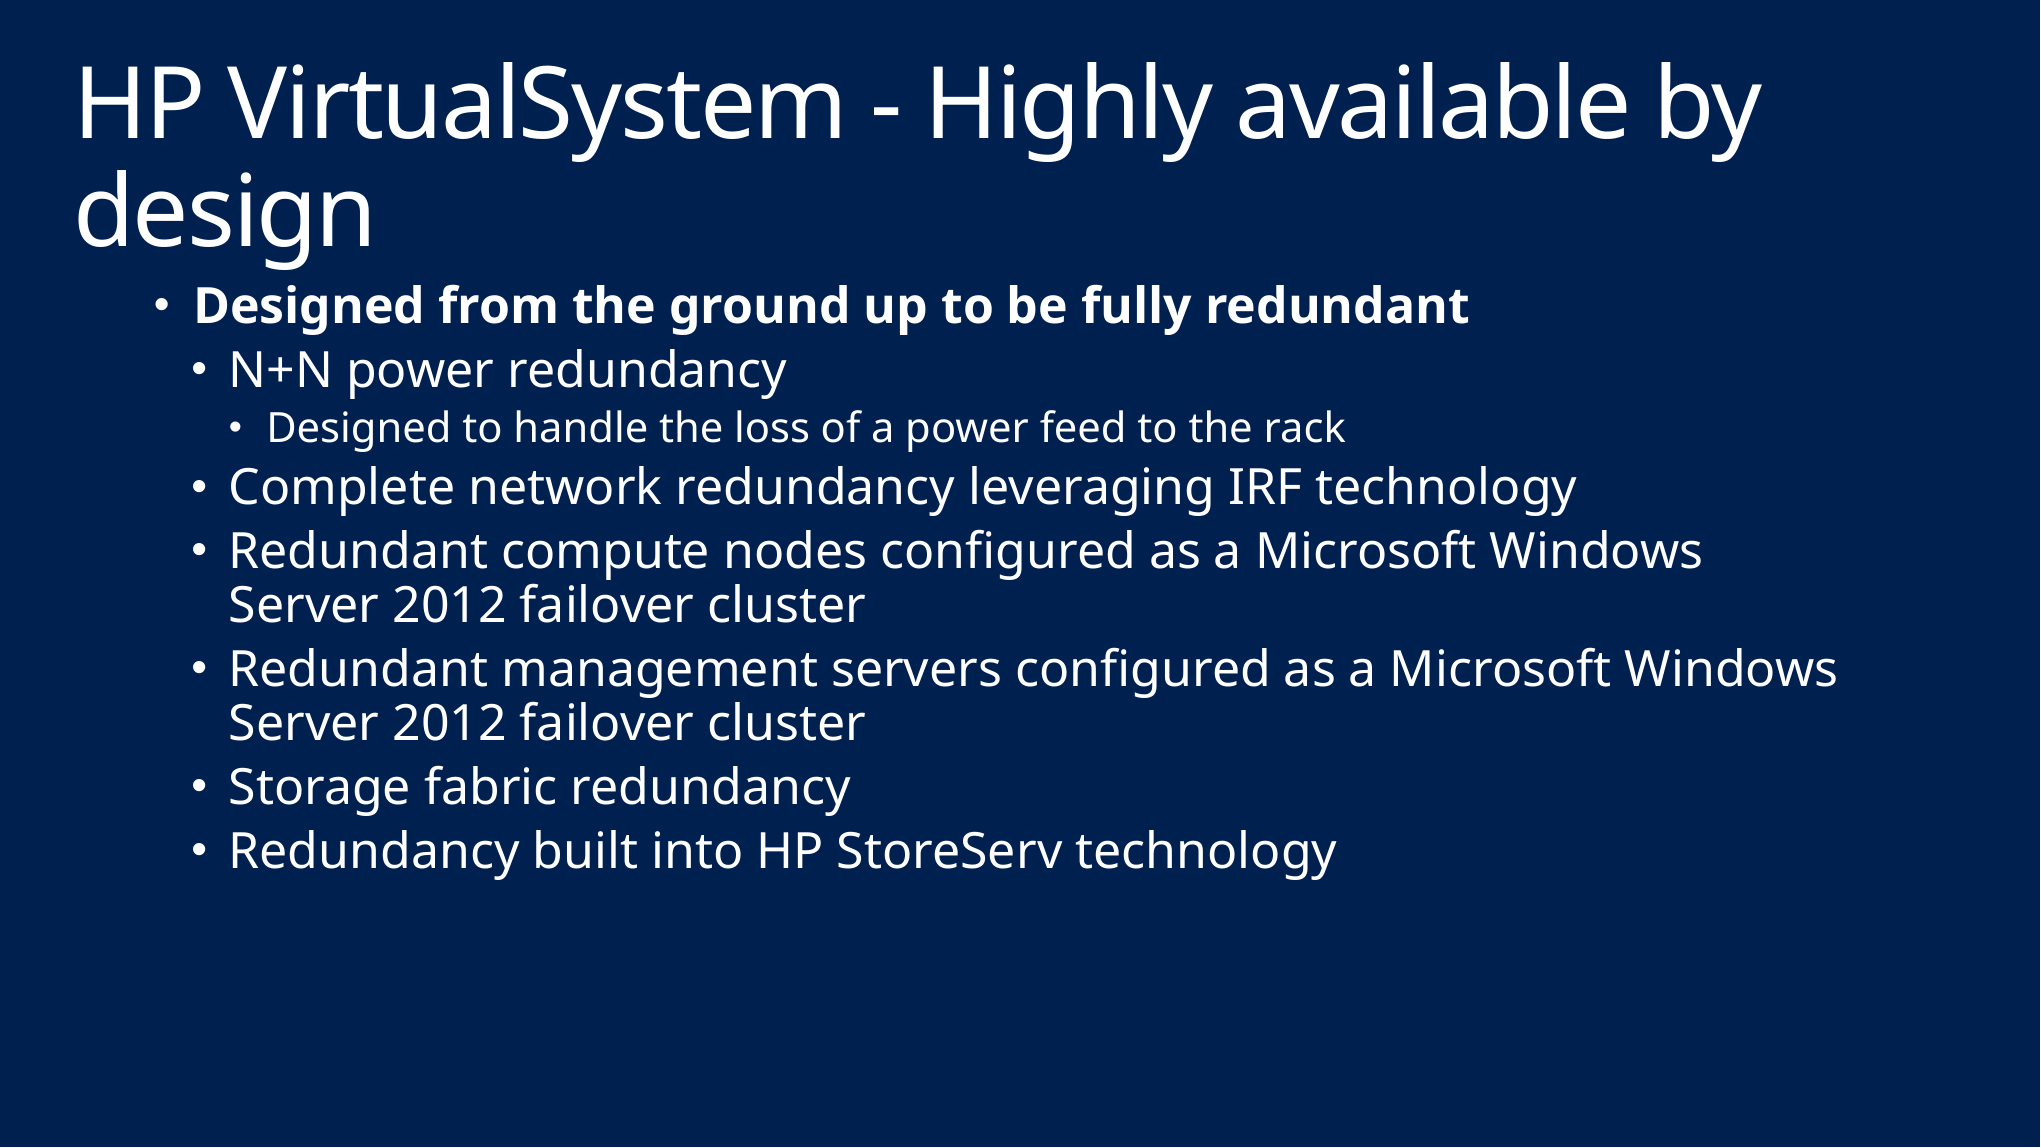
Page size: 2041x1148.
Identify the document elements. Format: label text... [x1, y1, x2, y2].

title HP VirtualSystem - Highly available by design [73, 52, 1961, 162]
list Designed from the ground up to be fully redundant N+N power redundancy Designed to handle the loss of a power feed to the rack Complete network redundancy leveraging IRF technology Redundant compute nodes configured as a Microsoft Windows Server 2012 failover cluster Redundant management servers configured as a Microsoft Windows Server 2012 failover cluster Storage fabric redundancy Redundancy built into HP StoreServ technology [73, 265, 1885, 1026]
